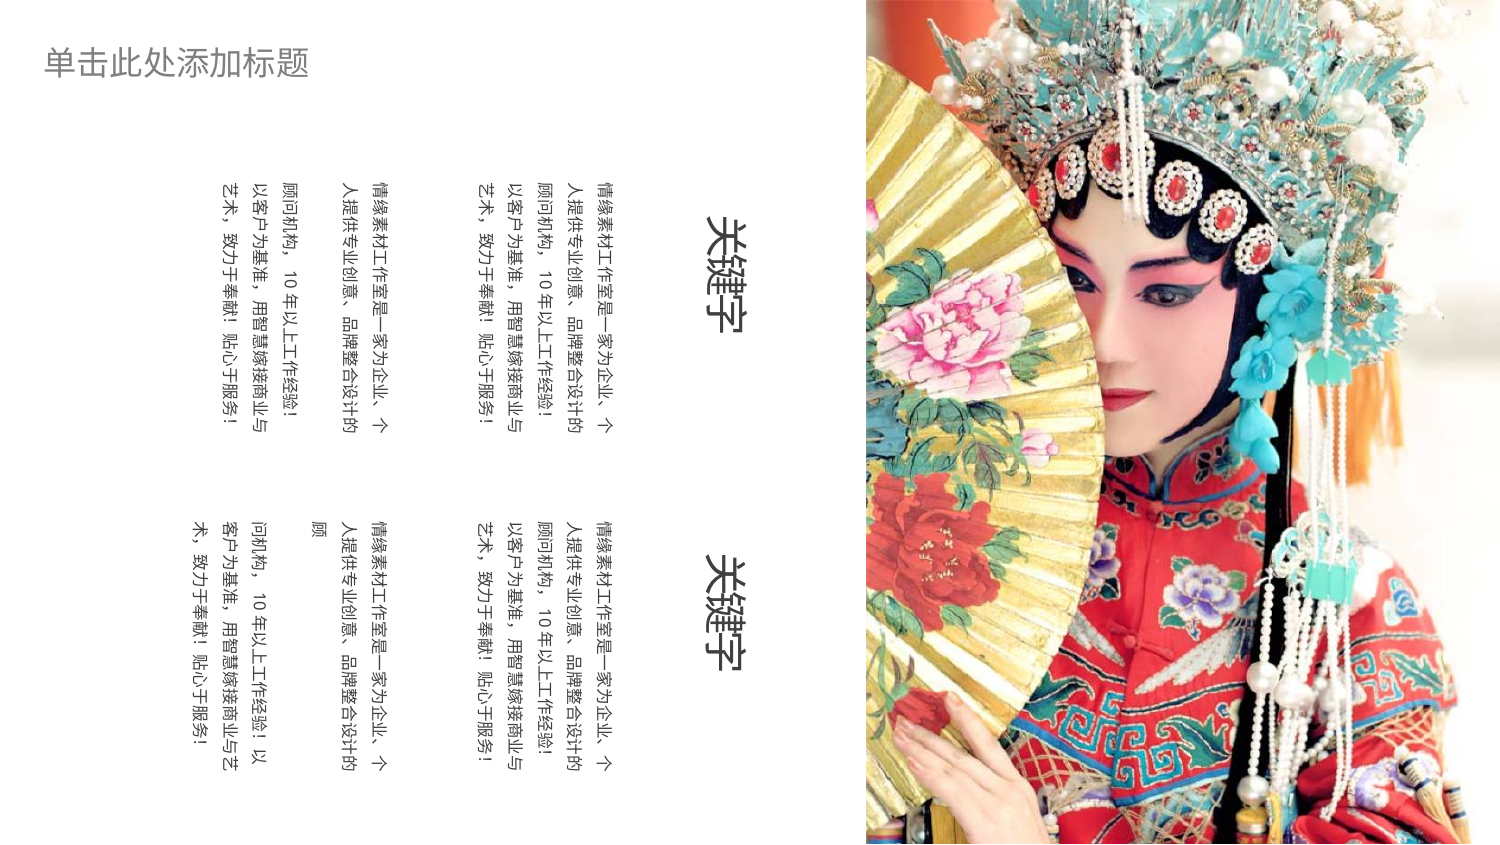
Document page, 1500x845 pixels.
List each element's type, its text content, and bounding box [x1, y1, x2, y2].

text_box 情缘素材工作室是一家为企业、个人提供专业创意、品牌整合设计的顾 问机构，10年以上工作经验！以客户为基准，用智慧嫁接商业与艺术，致力于奉献！贴心于服务！ [176, 515, 412, 781]
text_box 关键字 [688, 547, 765, 713]
text_box 关键字 [689, 208, 766, 375]
text_box 情缘素材工作室是一家为企业、个人提供专业创意、品牌整合设计的顾问机构，10年以上工作经验！以客户为基准，用智慧嫁接商业与艺术，致力于奉献！贴心于服务！ [462, 515, 637, 781]
text_box 情缘素材工作室是一家为企业、个人提供专业创意、品牌整合设计的 顾问机构，10年以上工作经验！以客户为基准，用智慧嫁接商业与艺术，致力于奉献！贴心于服务！ [207, 177, 413, 443]
picture [866, 0, 1500, 844]
text_box 情缘素材工作室是一家为企业、个人提供专业创意、品牌整合设计的顾问机构，10年以上工作经验！以客户为基准，用智慧嫁接商业与艺术，致力于奉献！贴心于服务！ [463, 177, 638, 443]
